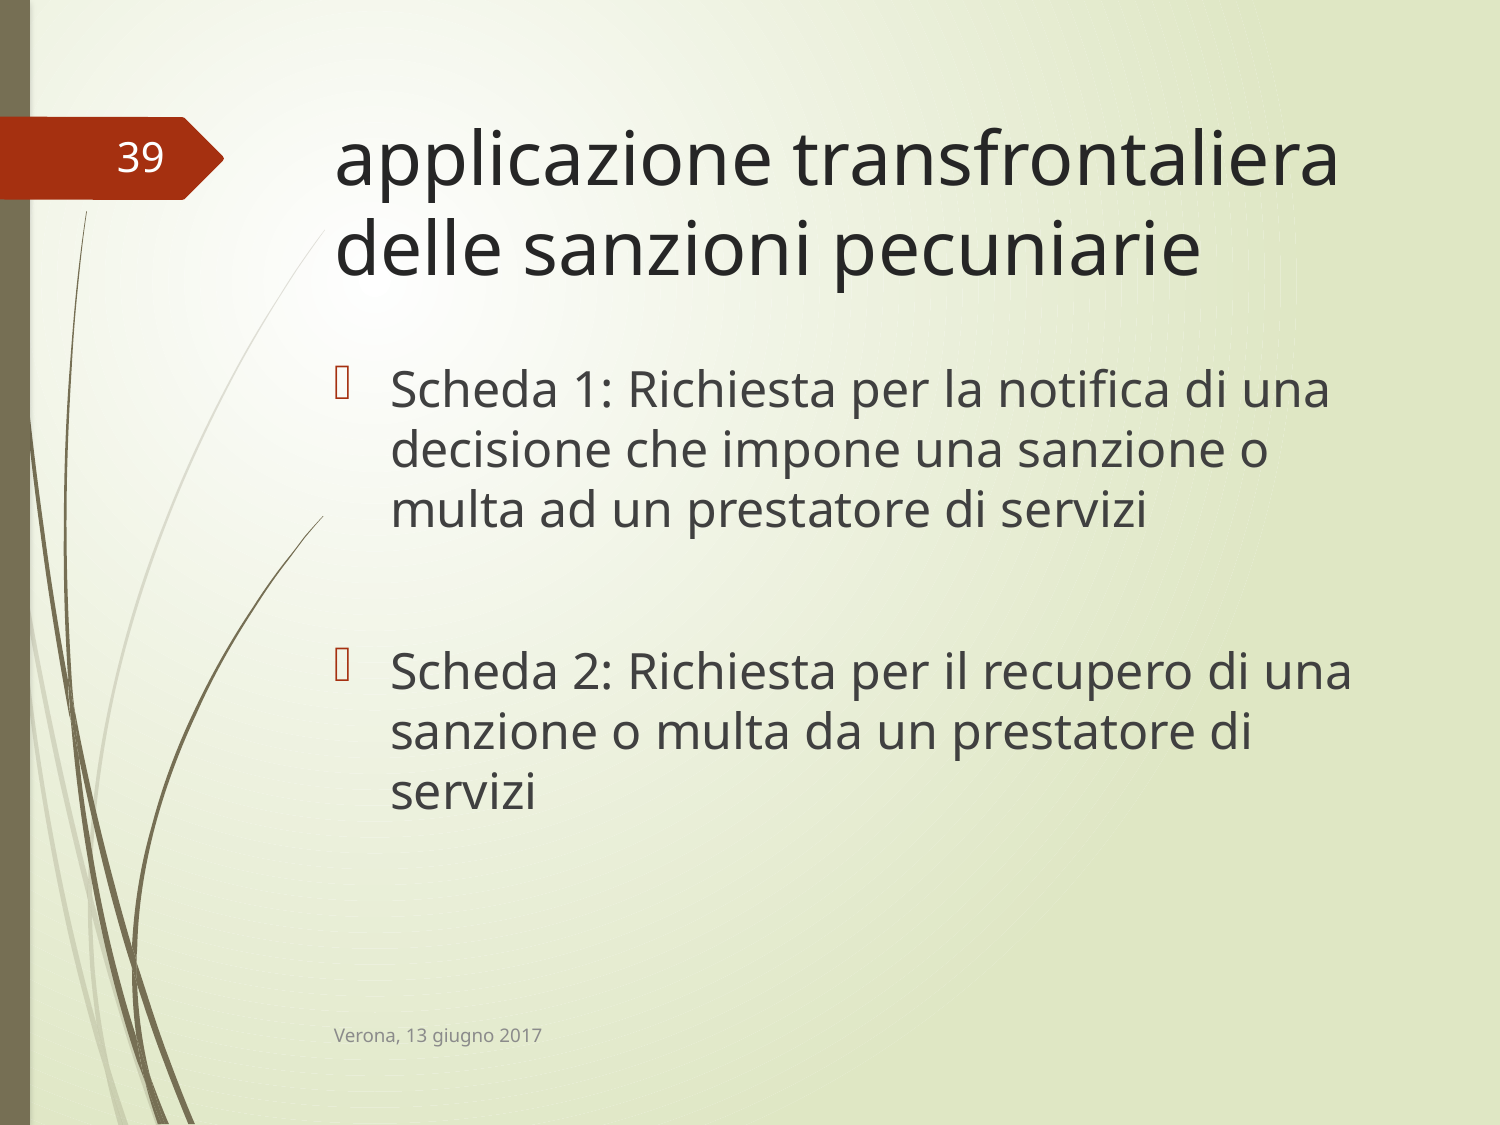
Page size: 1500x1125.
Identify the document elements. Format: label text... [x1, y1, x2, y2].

list Scheda 1: Richiesta per la notifica di una decisione che impone una sanzione o multa ad un prestatore di servizi Scheda 2: Richiesta per il recupero di una sanzione o multa da un prestatore di servizi [318, 350, 1400, 970]
slide_number 39 [83, 129, 180, 190]
title applicazione transfrontaliera delle sanzioni pecuniarie [319, 102, 1400, 313]
footer Verona, 13 giugno 2017 [318, 1006, 1257, 1067]
